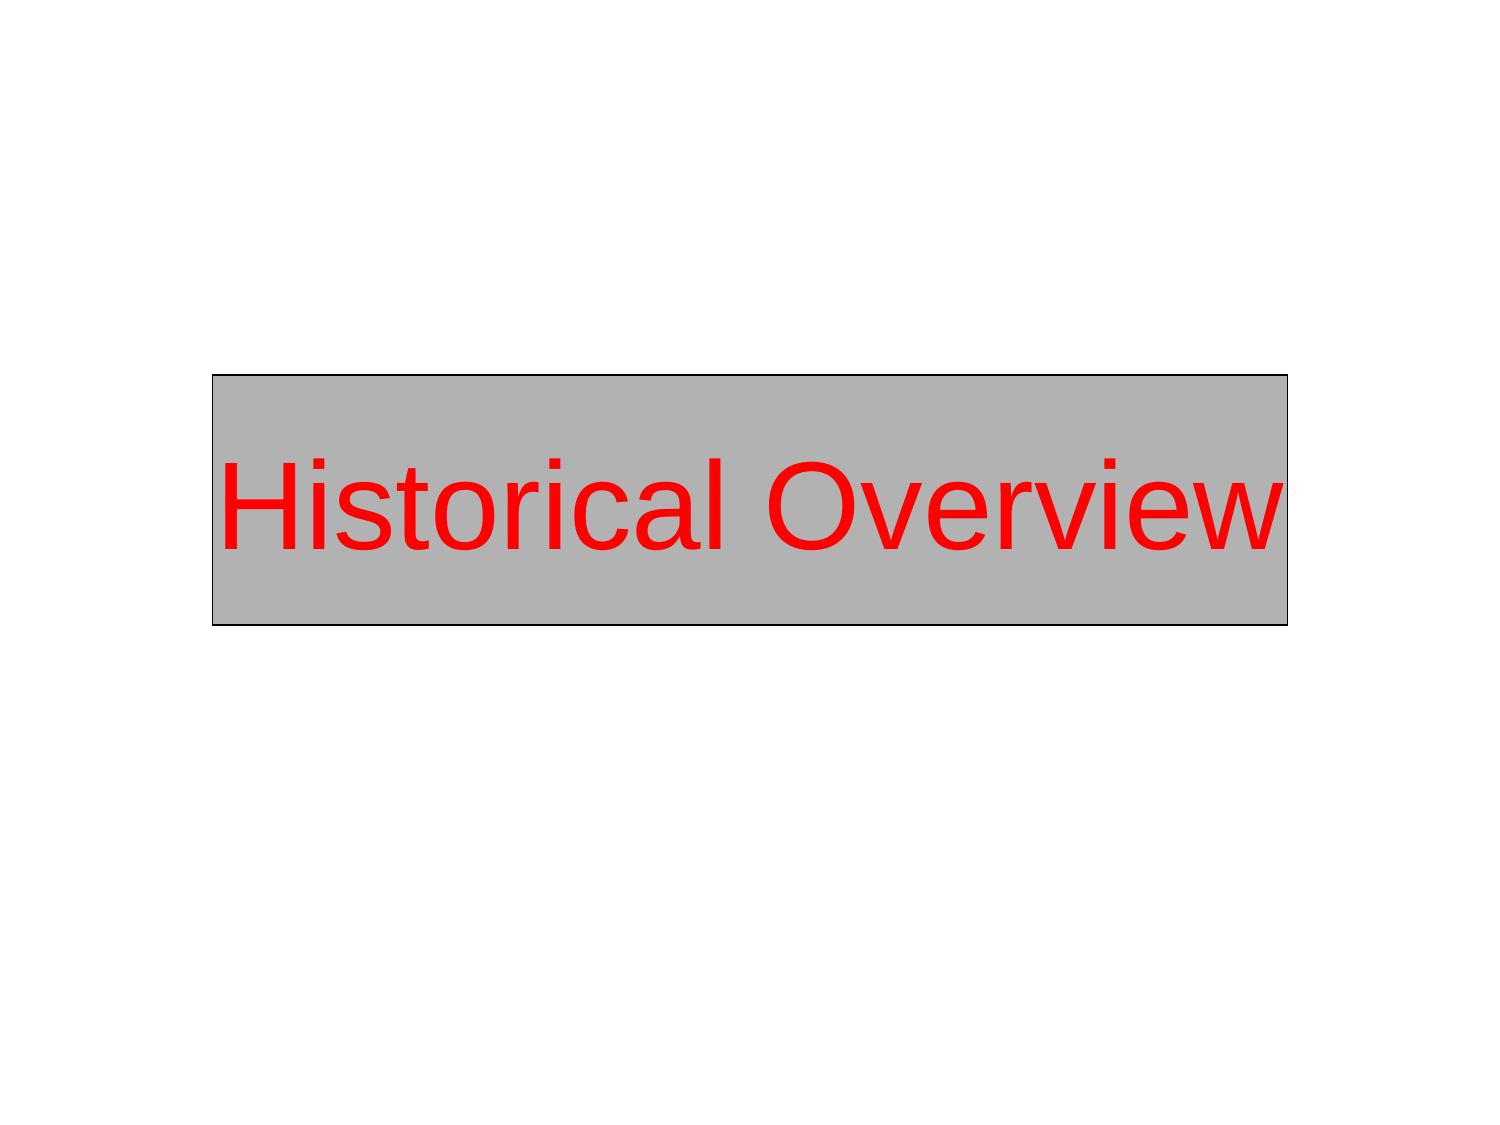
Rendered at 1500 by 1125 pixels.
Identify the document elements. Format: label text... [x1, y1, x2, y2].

text_box Historical Overview [212, 375, 1288, 625]
